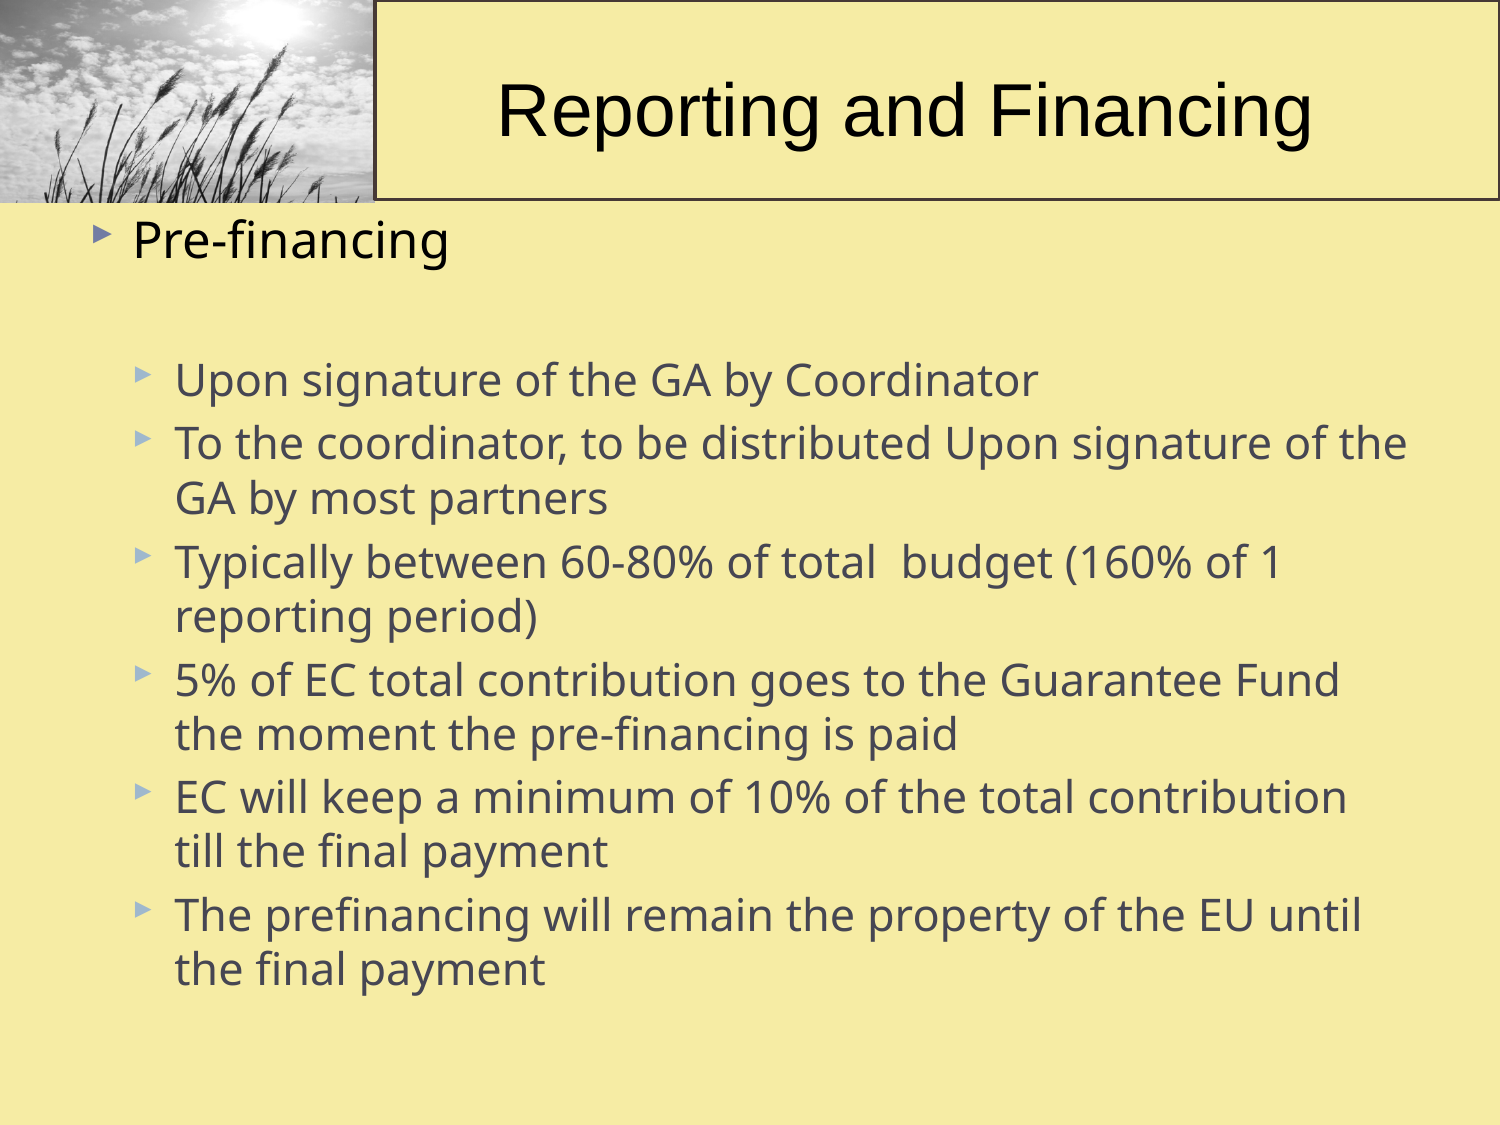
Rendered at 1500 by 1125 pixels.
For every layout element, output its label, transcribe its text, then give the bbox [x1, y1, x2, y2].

text_box [376, 0, 1500, 201]
picture [0, 0, 376, 203]
list Pre-financing Upon signature of the GA by Coordinator To the coordinator, to be distributed Upon signature of the GA by most partners Typically between 60-80% of total budget (160% of 1 reporting period) 5% of EC total contribution goes to the Guarantee Fund the moment the pre-financing is paid EC will keep a minimum of 10% of the total contribution till the final payment The prefinancing will remain the property of the EU until the final payment [75, 201, 1425, 1010]
text_box Reporting and Financing [482, 54, 1330, 160]
